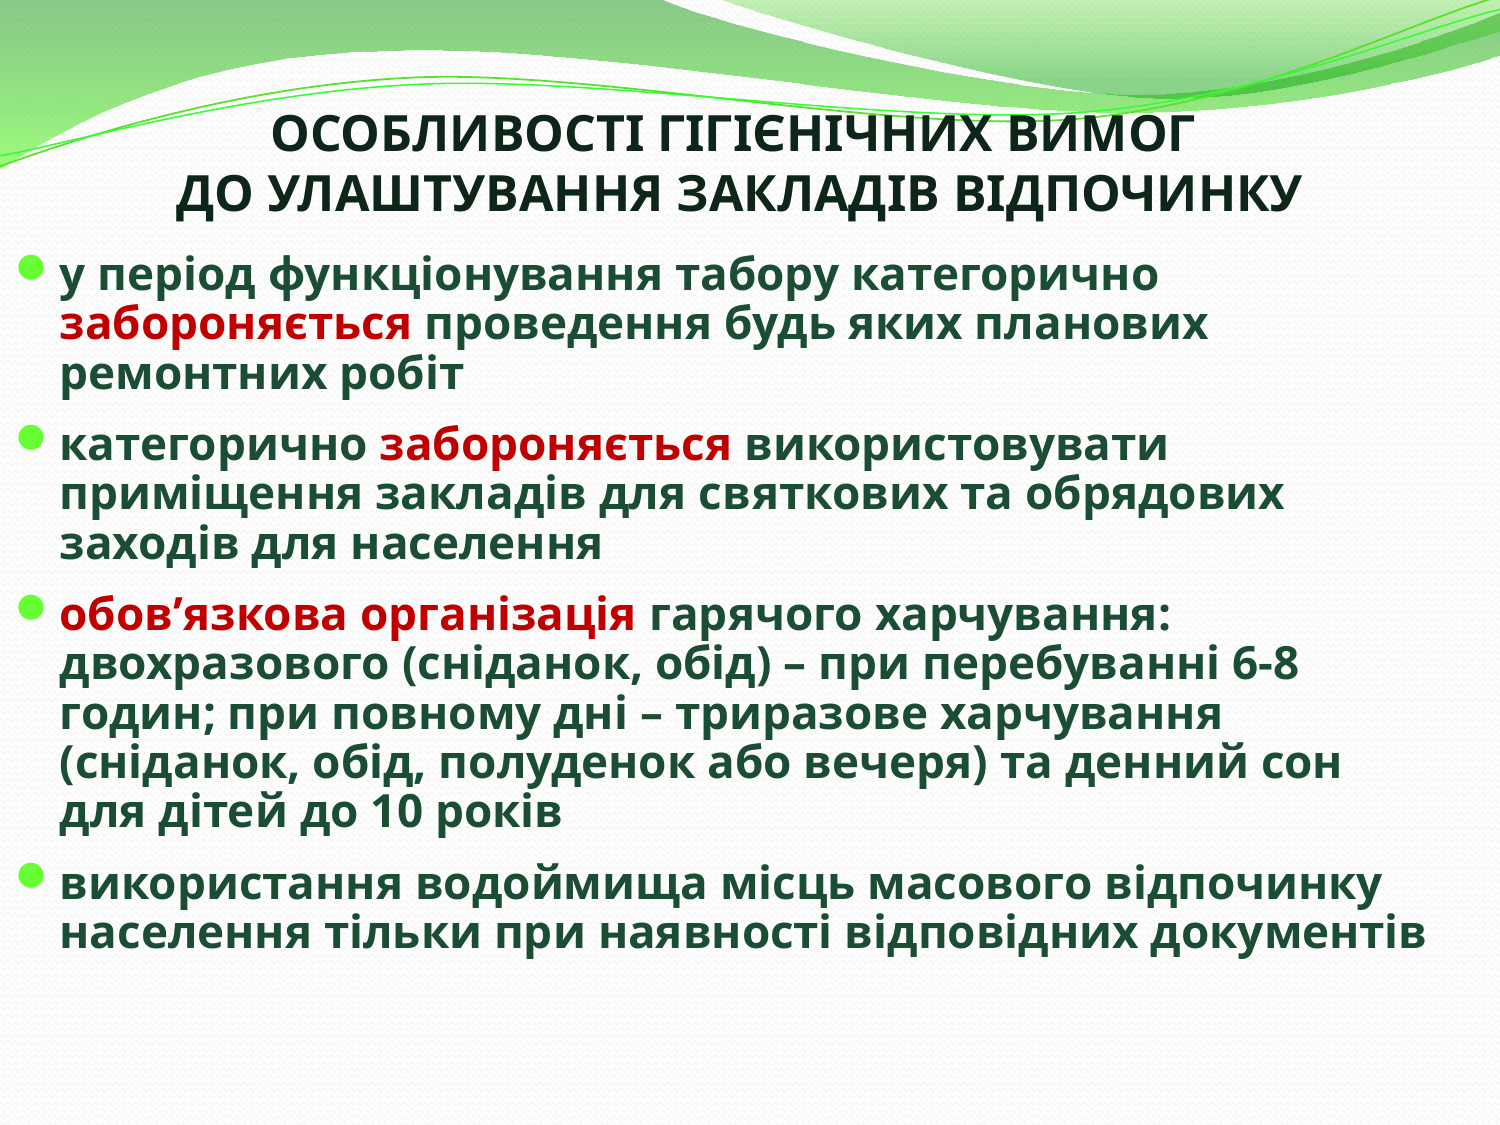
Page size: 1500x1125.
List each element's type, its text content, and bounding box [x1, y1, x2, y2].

title ОСОБЛИВОСТІ ГІГІЄНІЧНИХ ВИМОГ ДО УЛАШТУВАННЯ ЗАКЛАДІВ ВІДПОЧИНКУ [58, 82, 1422, 221]
list у період функціонування табору категорично забороняється проведення будь яких планових ремонтних робіт категорично забороняється використовувати приміщення закладів для святкових та обрядових заходів для населення обов’язкова організація гарячого харчування: двохразового (сніданок, обід) – при перебуванні 6-8 годин; при повному дні – триразове харчування (сніданок, обід, полуденок або вечеря) та денний сон для дітей до 10 років використання водоймища місць масового відпочинку населення тільки при наявності відповідних документів [0, 243, 1454, 1094]
